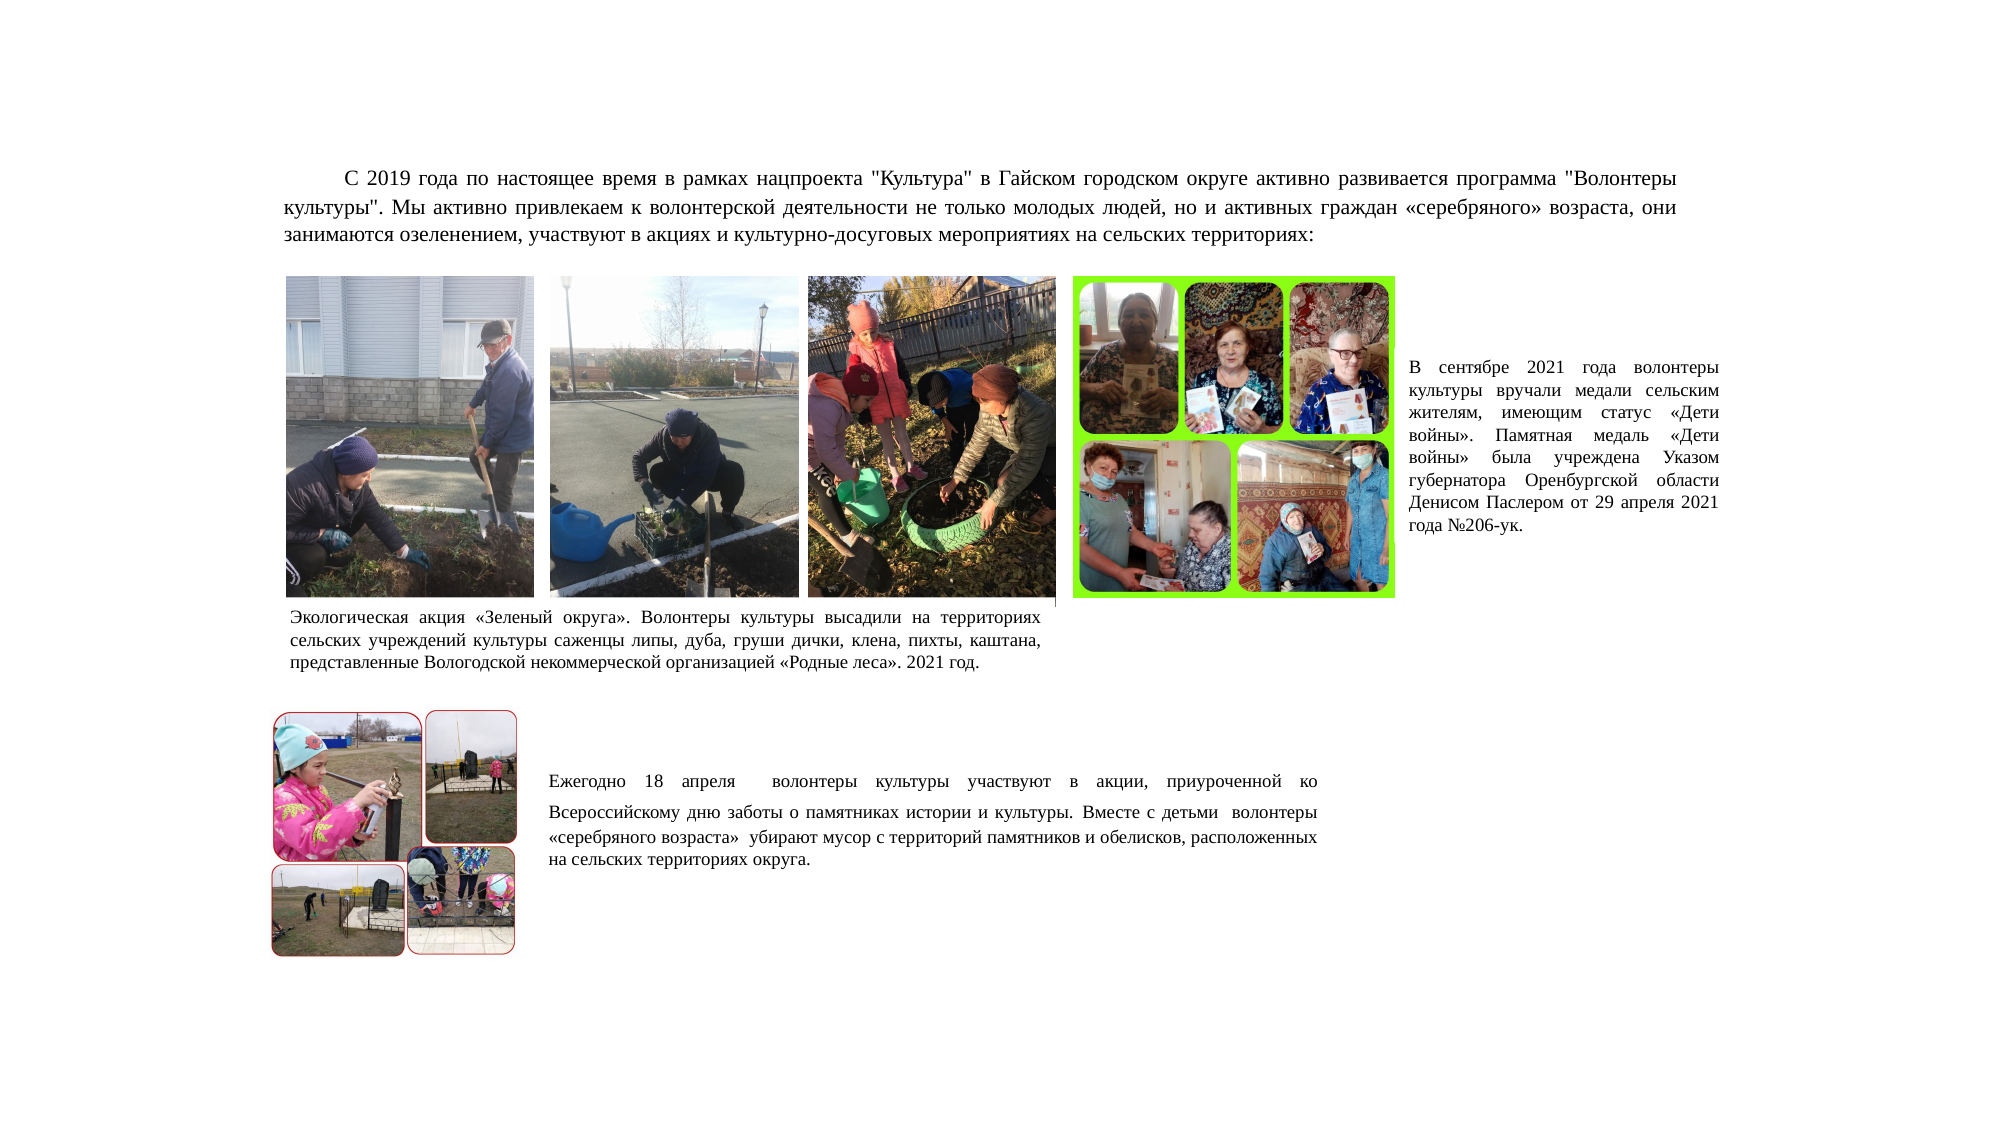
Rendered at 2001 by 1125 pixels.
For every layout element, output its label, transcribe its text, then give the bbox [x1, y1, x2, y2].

text_box Ежегодно 18 апреля волонтеры культуры участвуют в акции, приуроченной ко Всероссийскому дню заботы о памятниках истории и культуры. Вместе с детьми волонтеры «серебряного возраста» убирают мусор с территорий памятников и обелисков, расположенных на сельских территориях округа. [533, 760, 1332, 877]
picture [808, 276, 1056, 607]
text_box Экологическая акция «Зеленый округа». Волонтеры культуры высадили на территориях сельских учреждений культуры саженцы липы, дуба, груши дички, клена, пихты, каштана, представленные Вологодской некоммерческой организацией «Родные леса». 2021 год. [275, 597, 1056, 680]
picture [550, 276, 799, 607]
picture [269, 707, 520, 959]
picture [1073, 276, 1395, 598]
picture [286, 276, 534, 607]
text_box С 2019 года по настоящее время в рамках нацпроекта "Культура" в Гайском городском округе активно развивается программа "Волонтеры культуры". Мы активно привлекаем к волонтерской деятельности не только молодых людей, но и активных граждан «серебряного» возраста, они занимаются озеленением, участвуют в акциях и культурно-досуговых мероприятиях на сельских территориях: [269, 140, 1695, 253]
text_box В сентябре 2021 года волонтеры культуры вручали медали сельским жителям, имеющим статус «Дети войны». Памятная медаль «Дети войны» была учреждена Указом губернатора Оренбургской области Денисом Паслером от 29 апреля 2021 года №206-ук. [1395, 347, 1734, 543]
